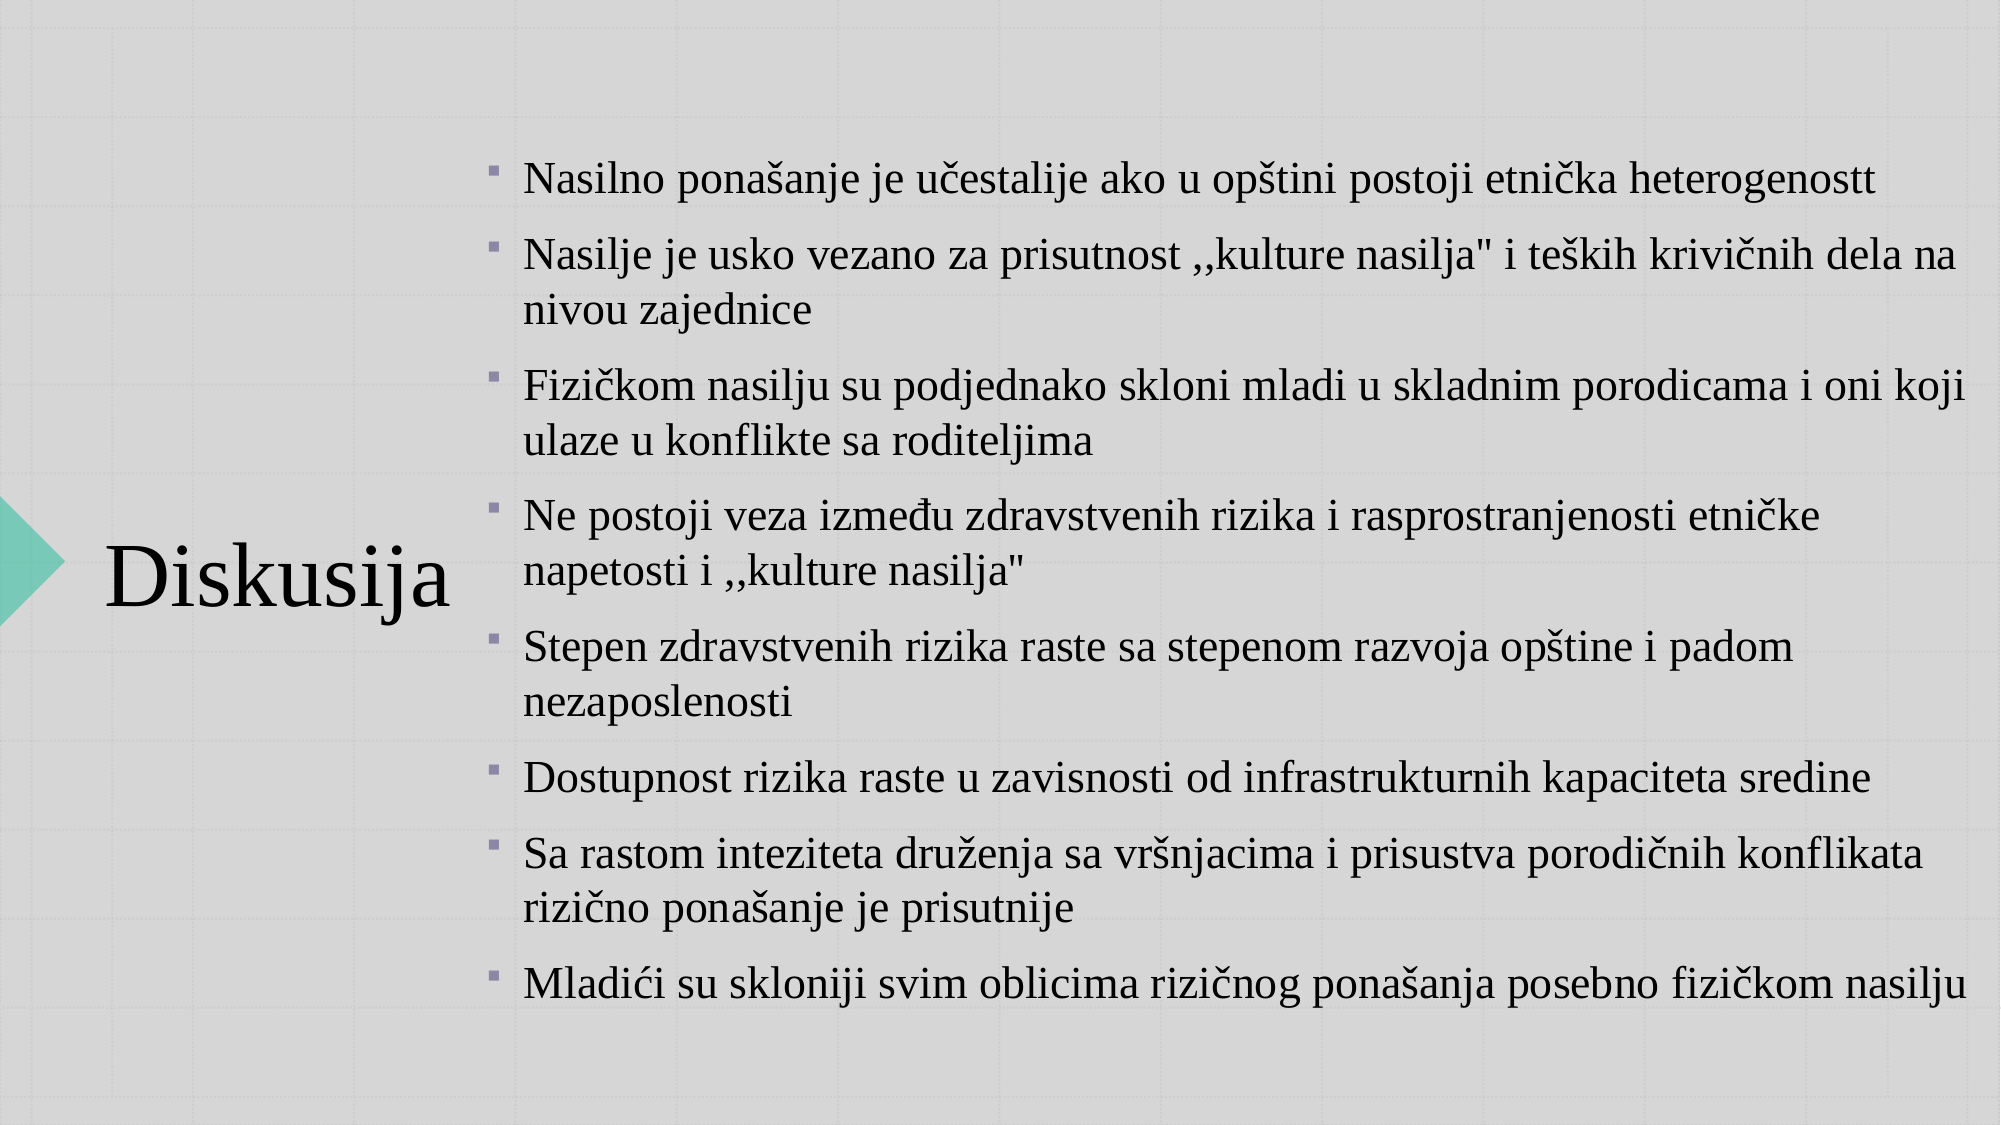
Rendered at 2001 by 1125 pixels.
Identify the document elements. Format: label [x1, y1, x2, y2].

text_box [0, 0, 2000, 1125]
